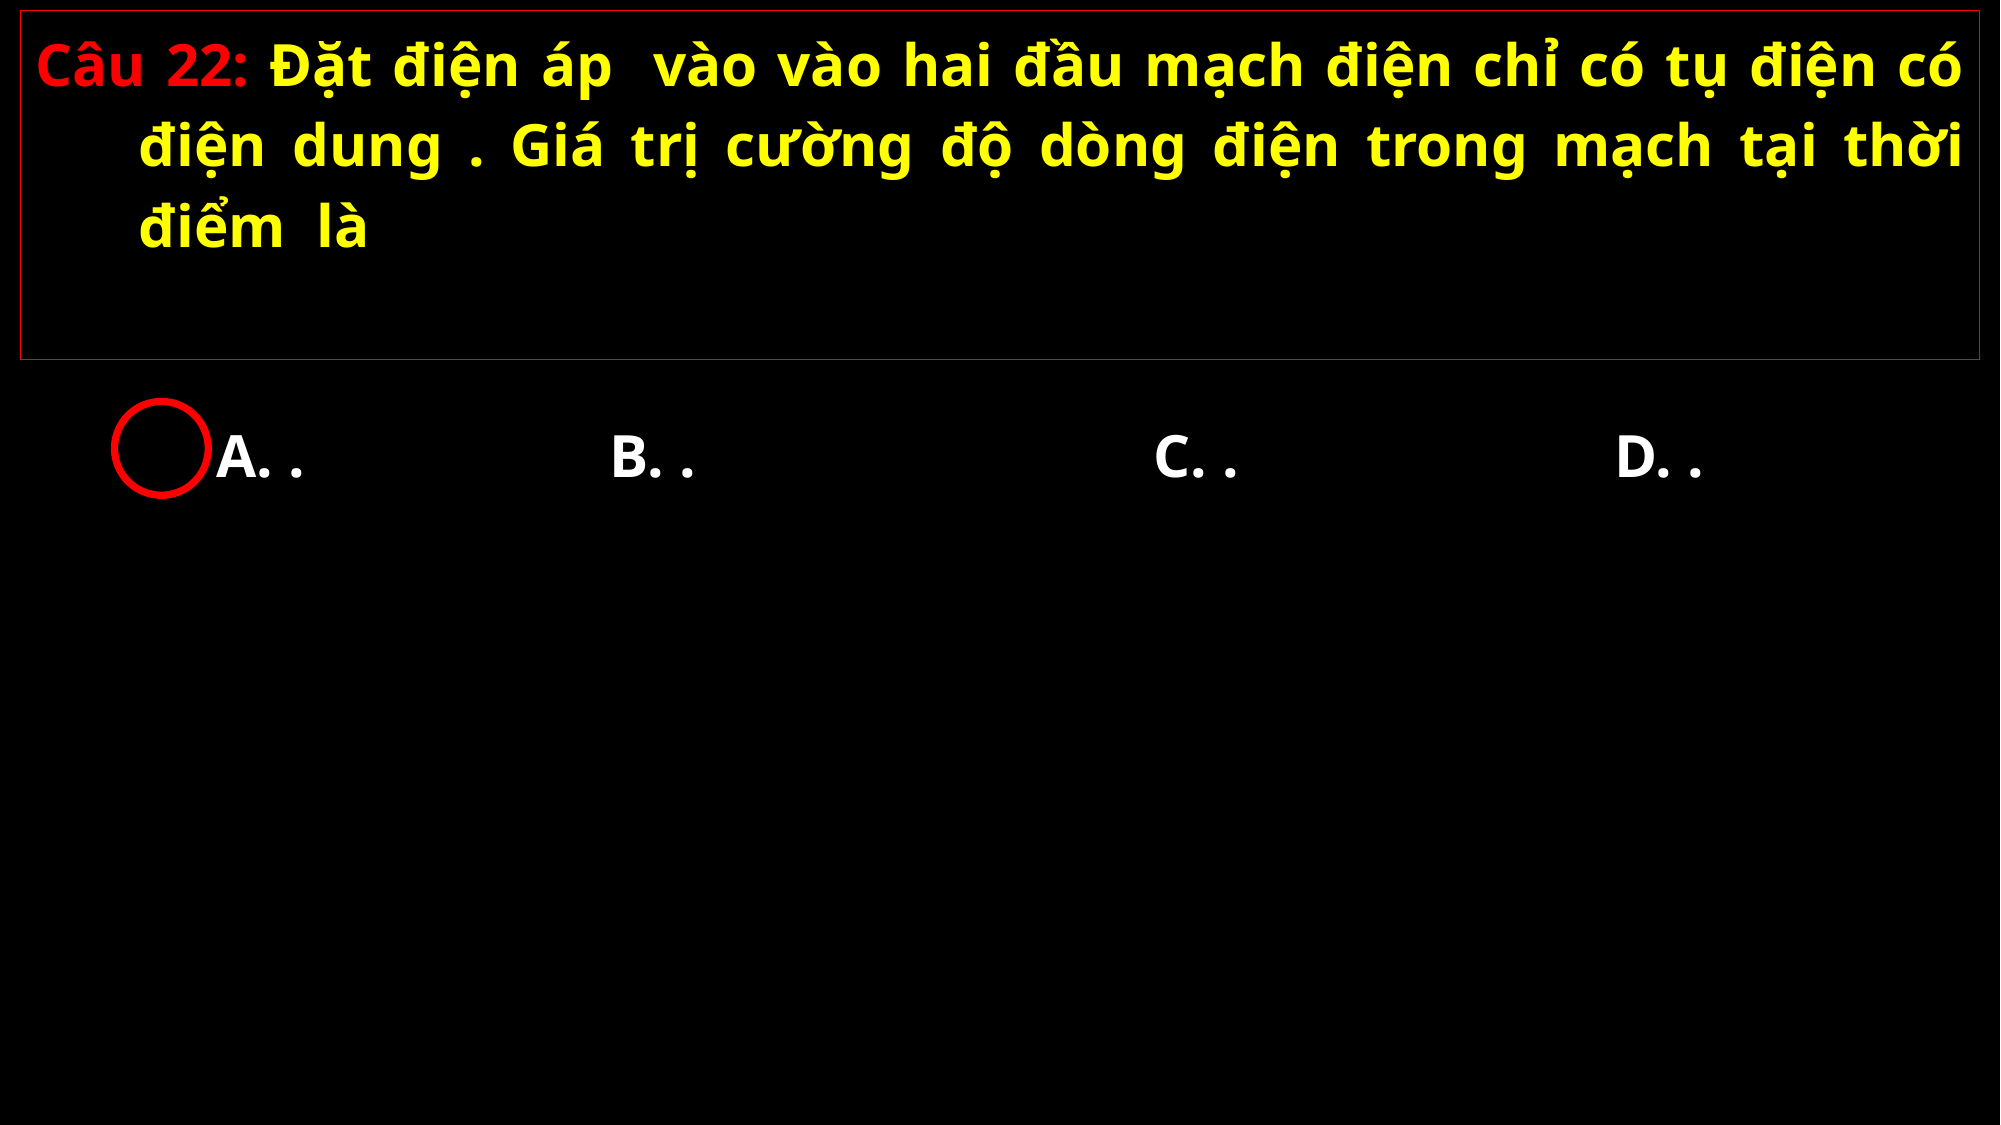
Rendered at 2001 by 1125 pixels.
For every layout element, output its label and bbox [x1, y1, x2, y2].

text_box [113, 400, 210, 497]
